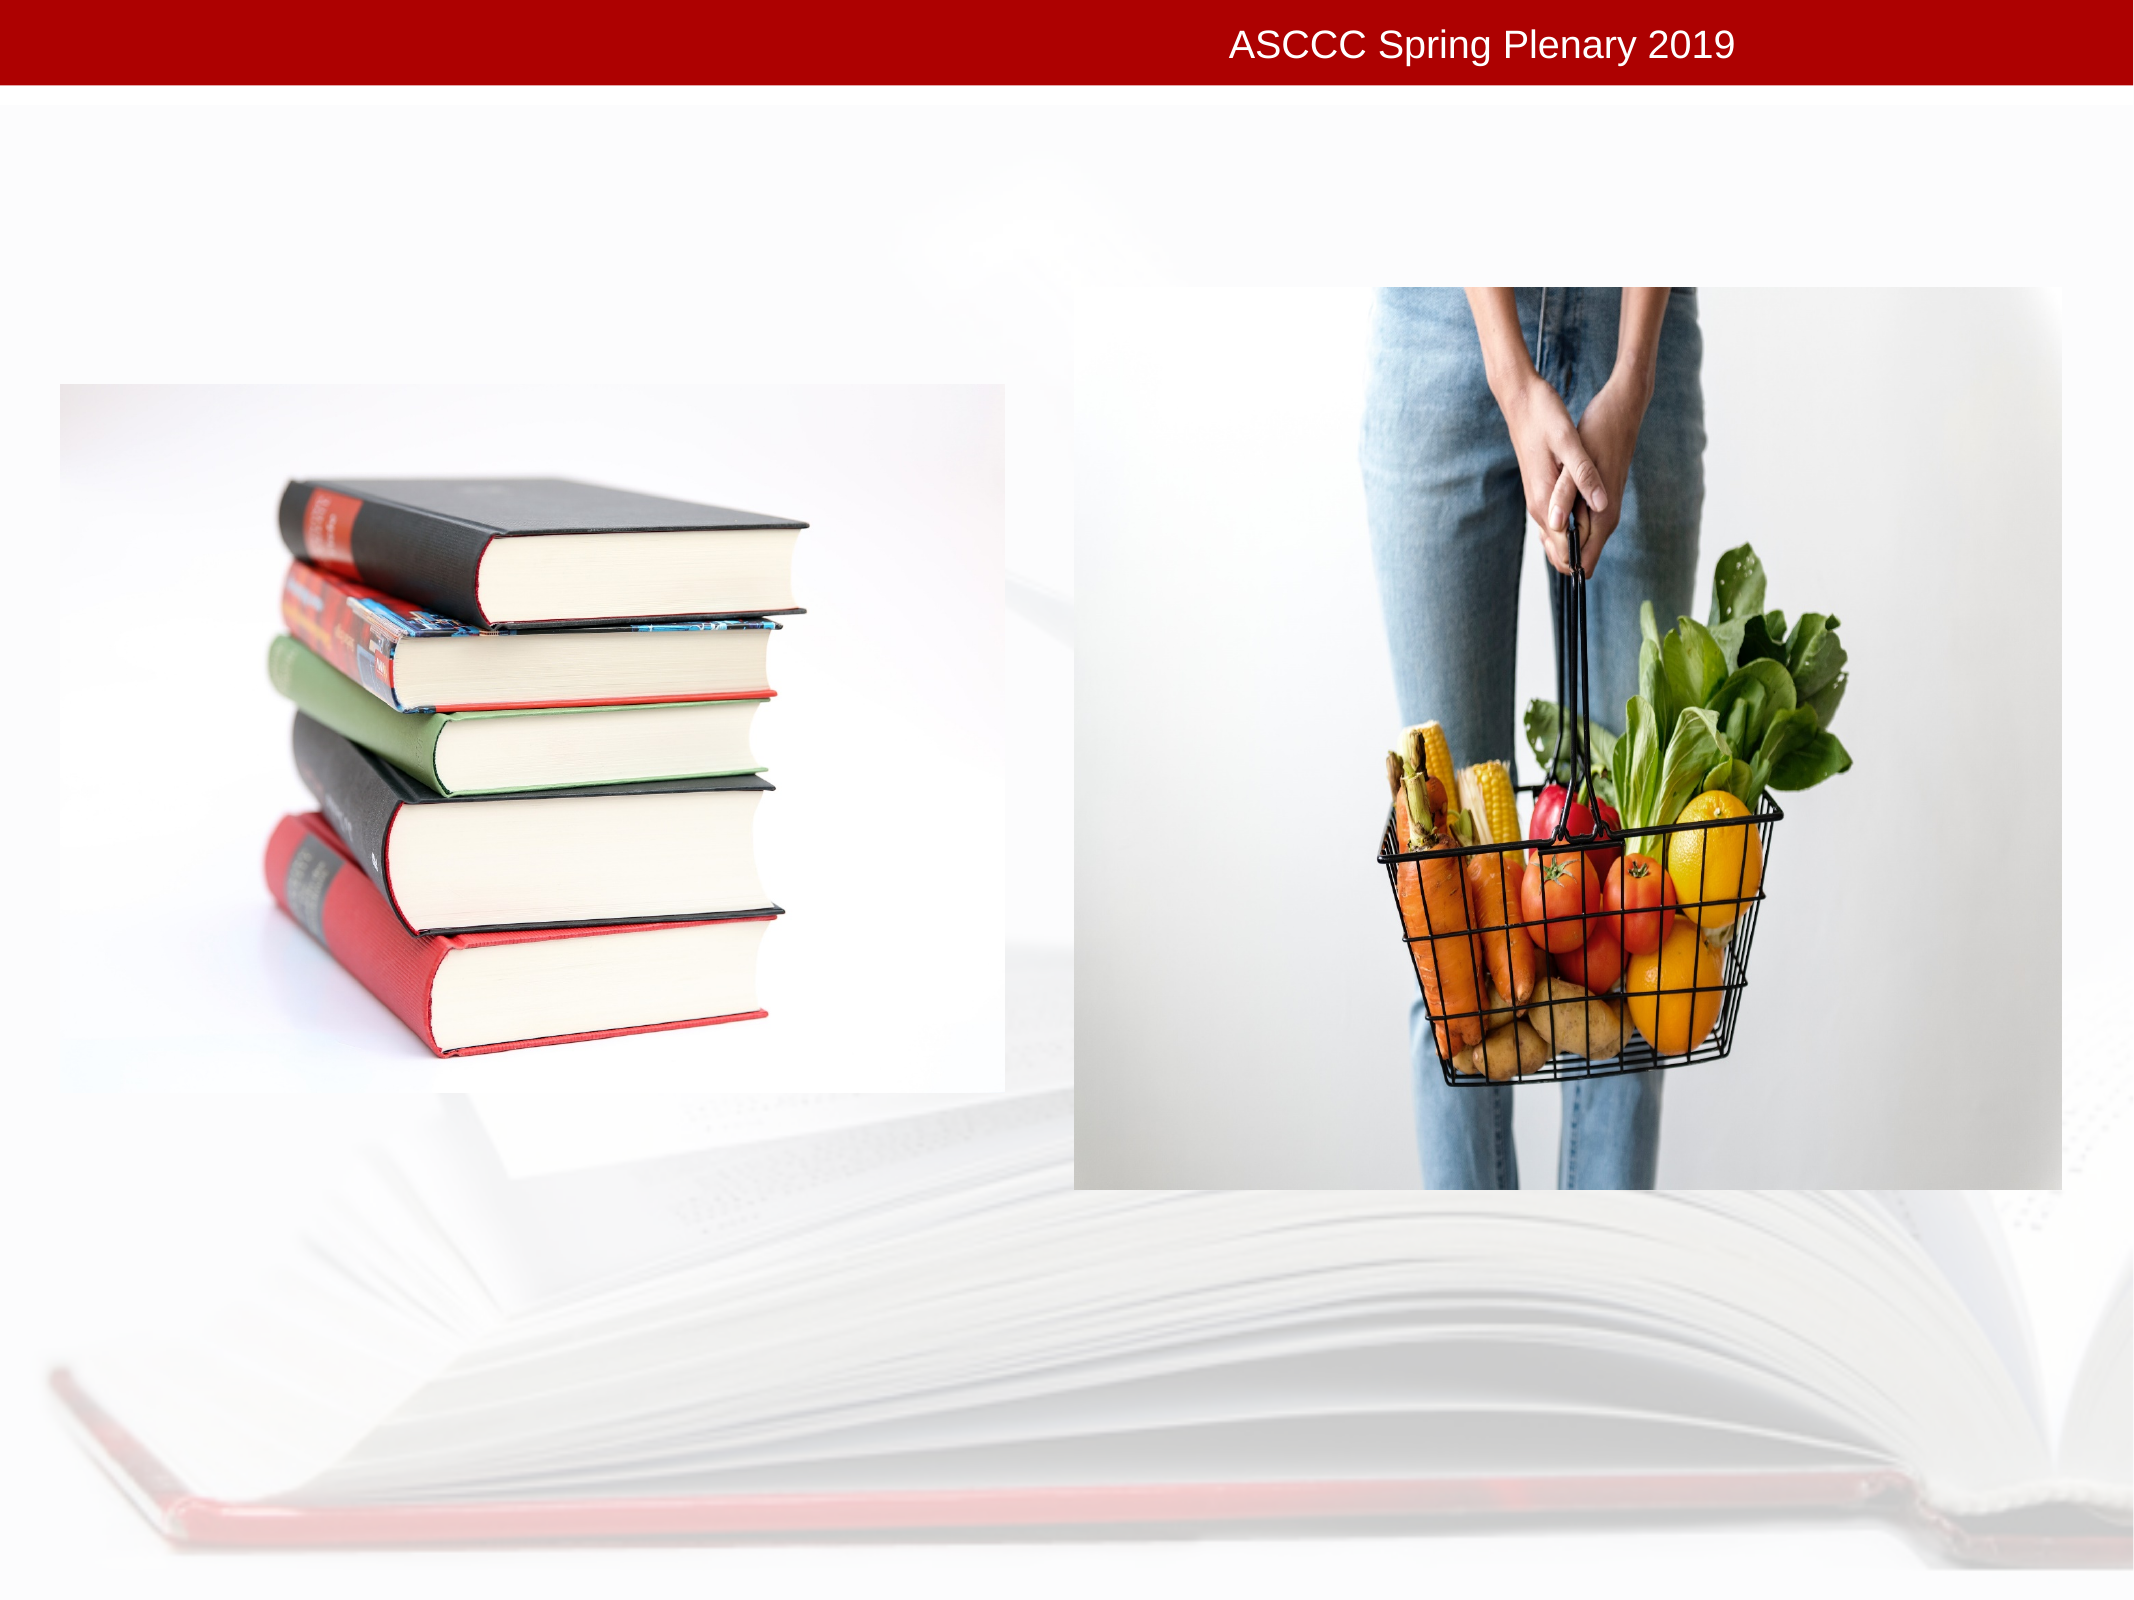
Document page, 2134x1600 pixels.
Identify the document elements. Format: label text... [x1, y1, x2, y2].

picture [1074, 286, 2062, 1190]
picture [60, 384, 1005, 1093]
footer ASCCC Spring Plenary 2019 [800, 4, 1760, 81]
